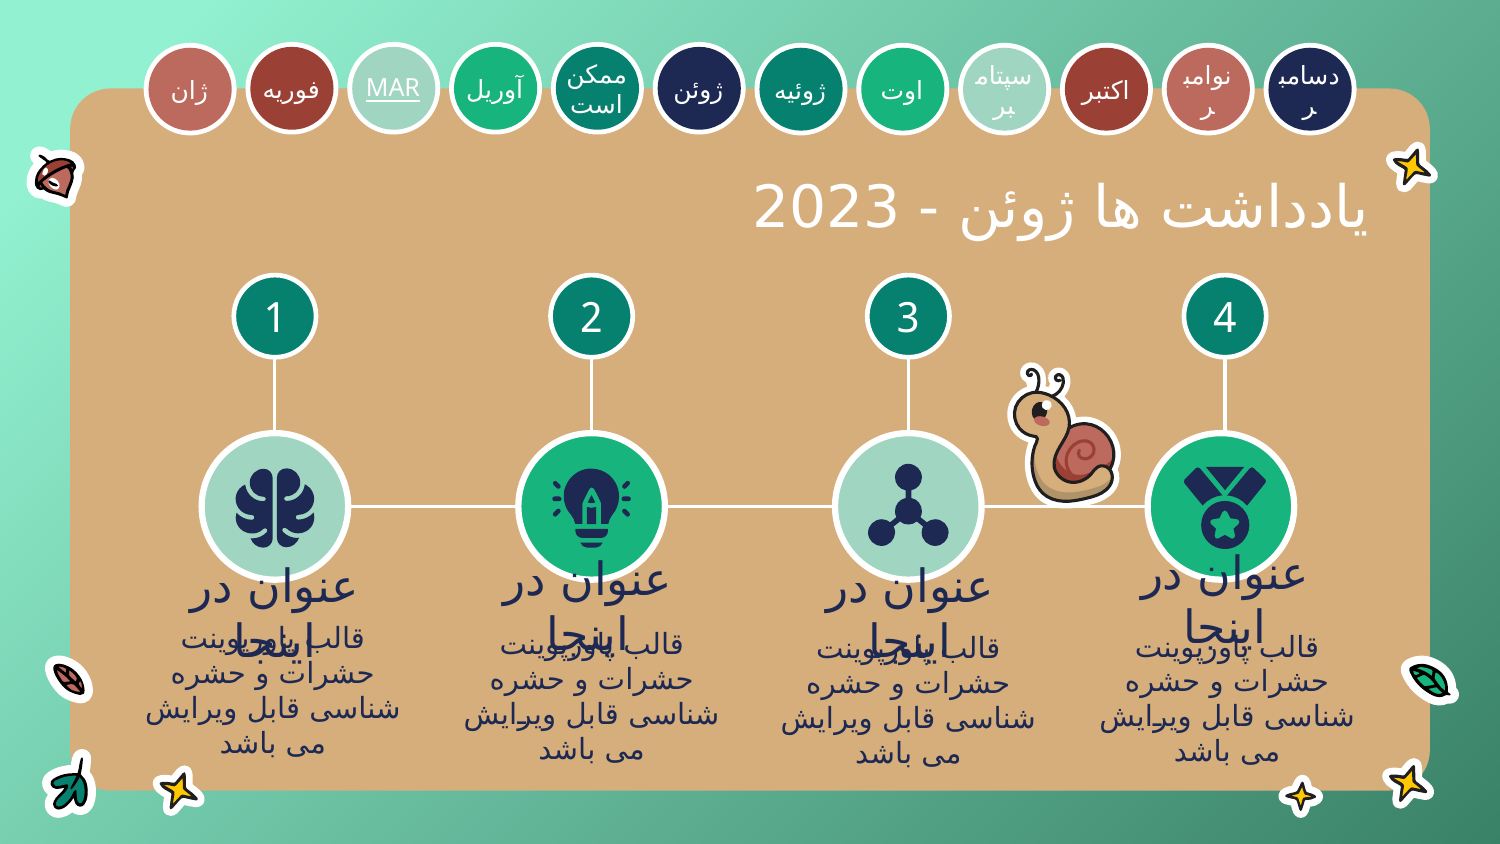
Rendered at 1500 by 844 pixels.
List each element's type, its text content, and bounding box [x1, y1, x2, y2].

text_box [835, 433, 980, 580]
text_box [518, 433, 665, 574]
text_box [1263, 42, 1357, 136]
text_box قالب پاورپوینت حشرات و حشره شناسی قابل ویرایش می باشد [444, 665, 739, 726]
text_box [245, 41, 339, 135]
text_box قالب پاورپوینت حشرات و حشره شناسی قابل ویرایش می باشد [761, 669, 1056, 730]
text_box [201, 433, 349, 580]
text_box عنوان در اینجا [763, 581, 1057, 642]
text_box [347, 41, 441, 135]
text_box 3 [867, 275, 950, 358]
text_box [985, 357, 1144, 522]
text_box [1183, 466, 1267, 550]
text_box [957, 42, 1052, 136]
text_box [1161, 42, 1255, 136]
text_box [868, 463, 949, 546]
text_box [856, 42, 950, 136]
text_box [448, 41, 543, 135]
text_box عنوان در اینجا [440, 574, 735, 635]
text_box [232, 468, 318, 548]
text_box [143, 42, 237, 136]
text_box عنوان در اینجا [127, 581, 422, 642]
text_box 1 [233, 275, 317, 358]
text_box 4 [1183, 275, 1267, 358]
text_box قالب پاورپوینت حشرات و حشره شناسی قابل ویرایش می باشد [1080, 667, 1374, 728]
text_box [1148, 433, 1295, 568]
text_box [754, 42, 848, 136]
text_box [1059, 42, 1154, 136]
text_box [652, 41, 746, 135]
text_box عنوان در اینجا [1077, 568, 1372, 629]
text_box قالب پاورپوینت حشرات و حشره شناسی قابل ویرایش می باشد [125, 659, 420, 720]
title یادداشت ها ژوئن - 2023 [116, 154, 1385, 222]
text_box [550, 41, 645, 135]
text_box 2 [550, 275, 633, 358]
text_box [552, 468, 632, 548]
